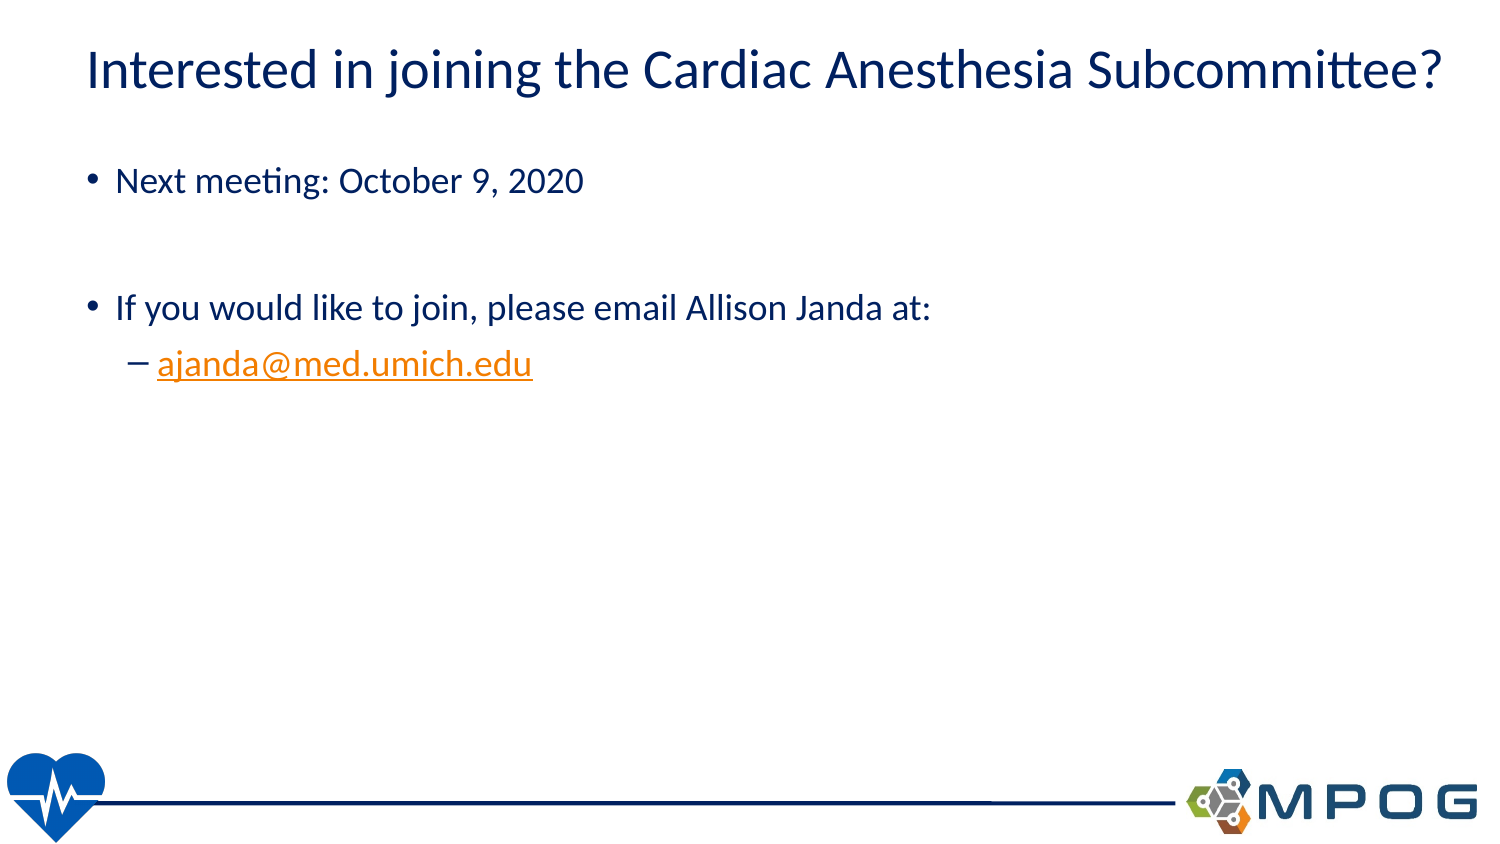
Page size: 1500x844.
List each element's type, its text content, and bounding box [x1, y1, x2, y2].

picture [0, 727, 127, 844]
title Interested in joining the Cardiac Anesthesia Subcommittee? [75, 41, 1483, 106]
list Next meeting: October 9, 2020 If you would like to join, please email Allison Janda at: ajanda@med.umich.edu [75, 150, 1425, 760]
picture [1186, 769, 1477, 837]
